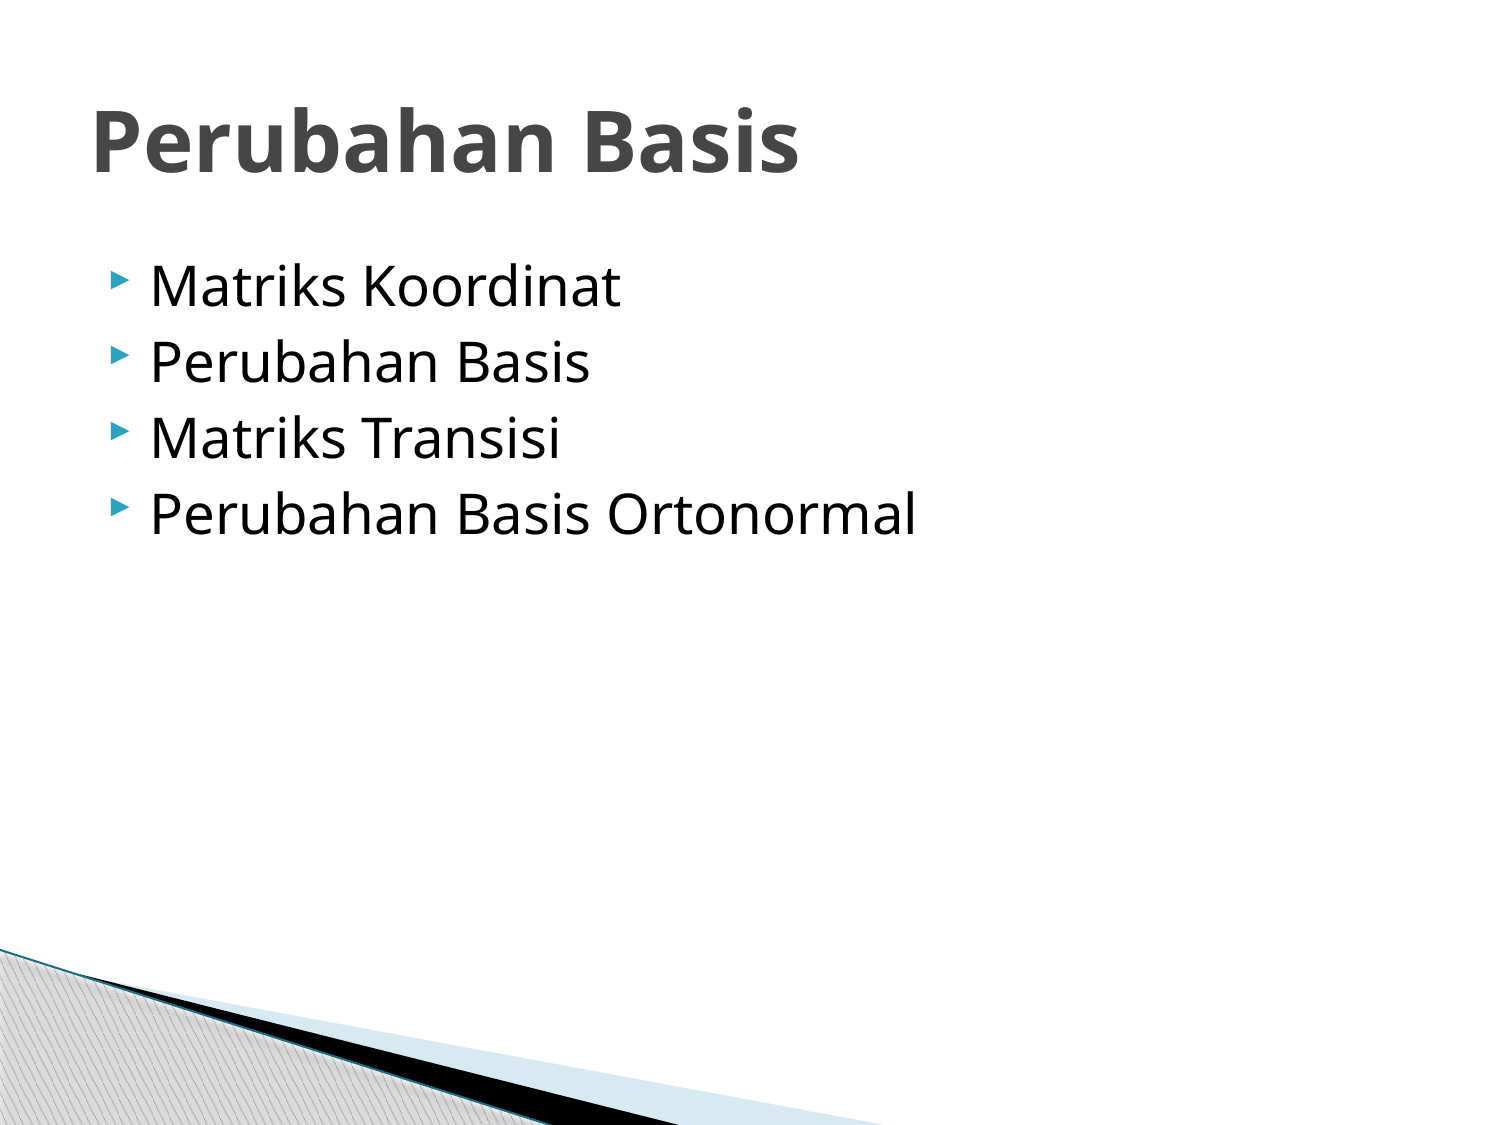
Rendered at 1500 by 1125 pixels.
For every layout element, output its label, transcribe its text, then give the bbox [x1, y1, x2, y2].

list Matriks Koordinat Perubahan Basis Matriks Transisi Perubahan Basis Ortonormal [75, 243, 1425, 986]
title Perubahan Basis [75, 45, 1425, 233]
